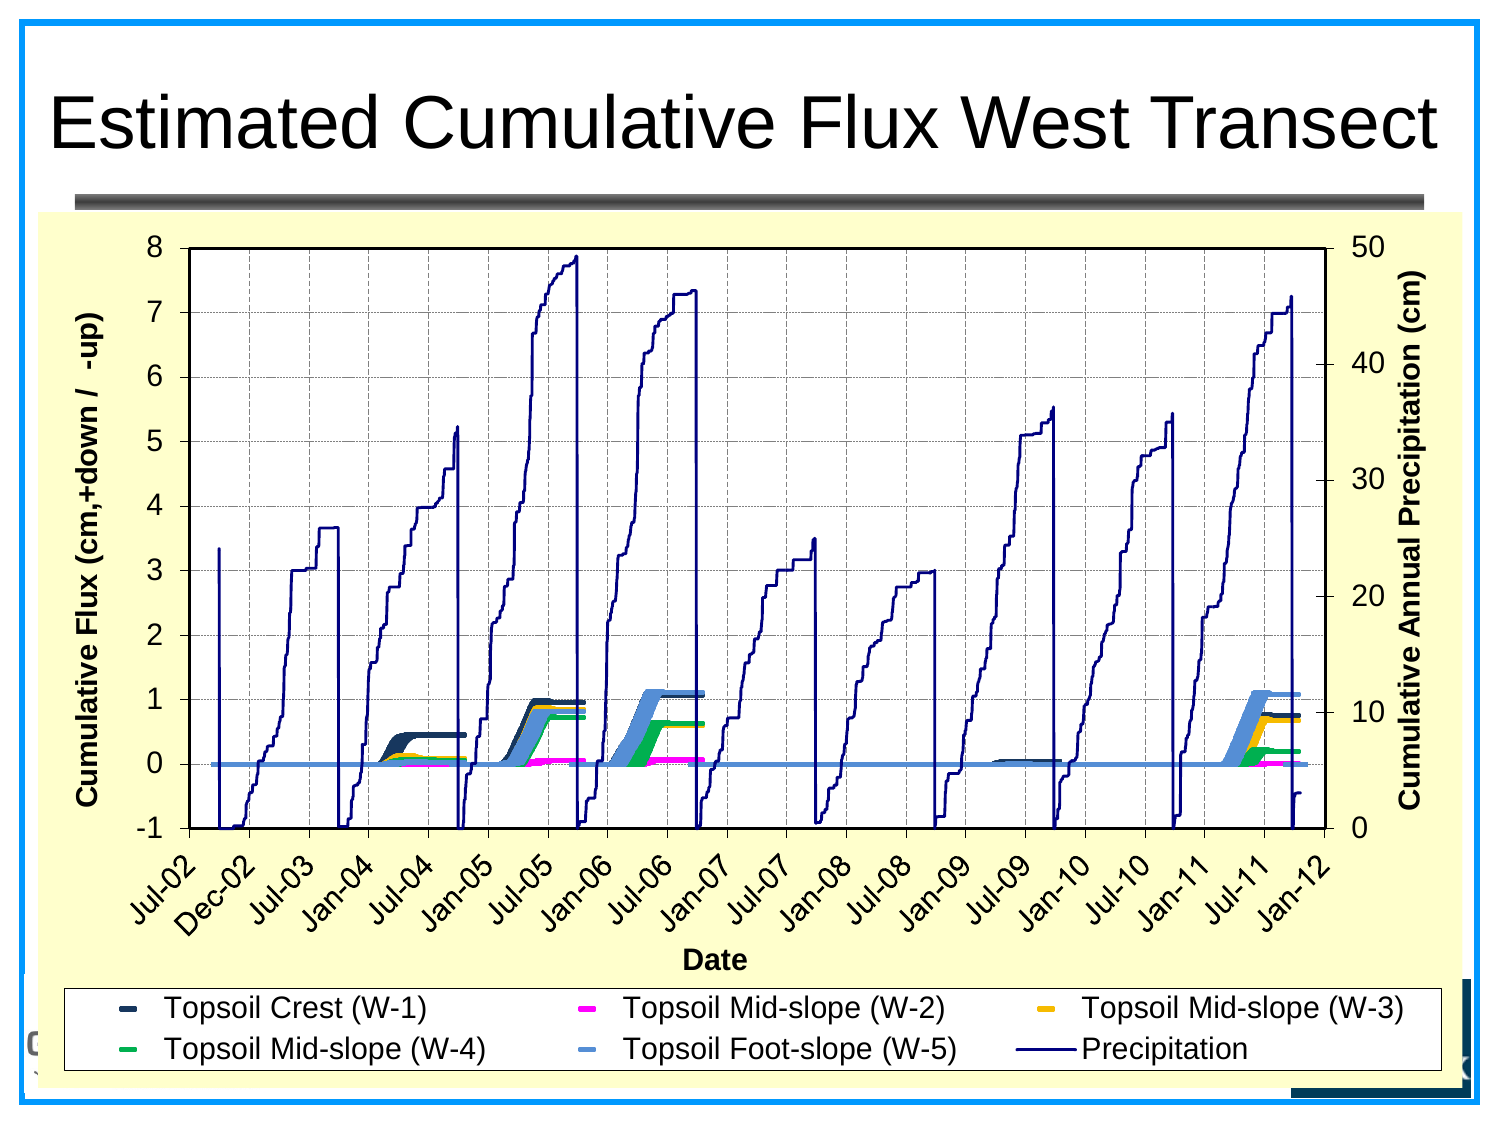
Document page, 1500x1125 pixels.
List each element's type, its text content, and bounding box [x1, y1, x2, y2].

picture [24, 212, 1471, 1093]
title Estimated Cumulative Flux West Transect [12, 24, 1475, 213]
